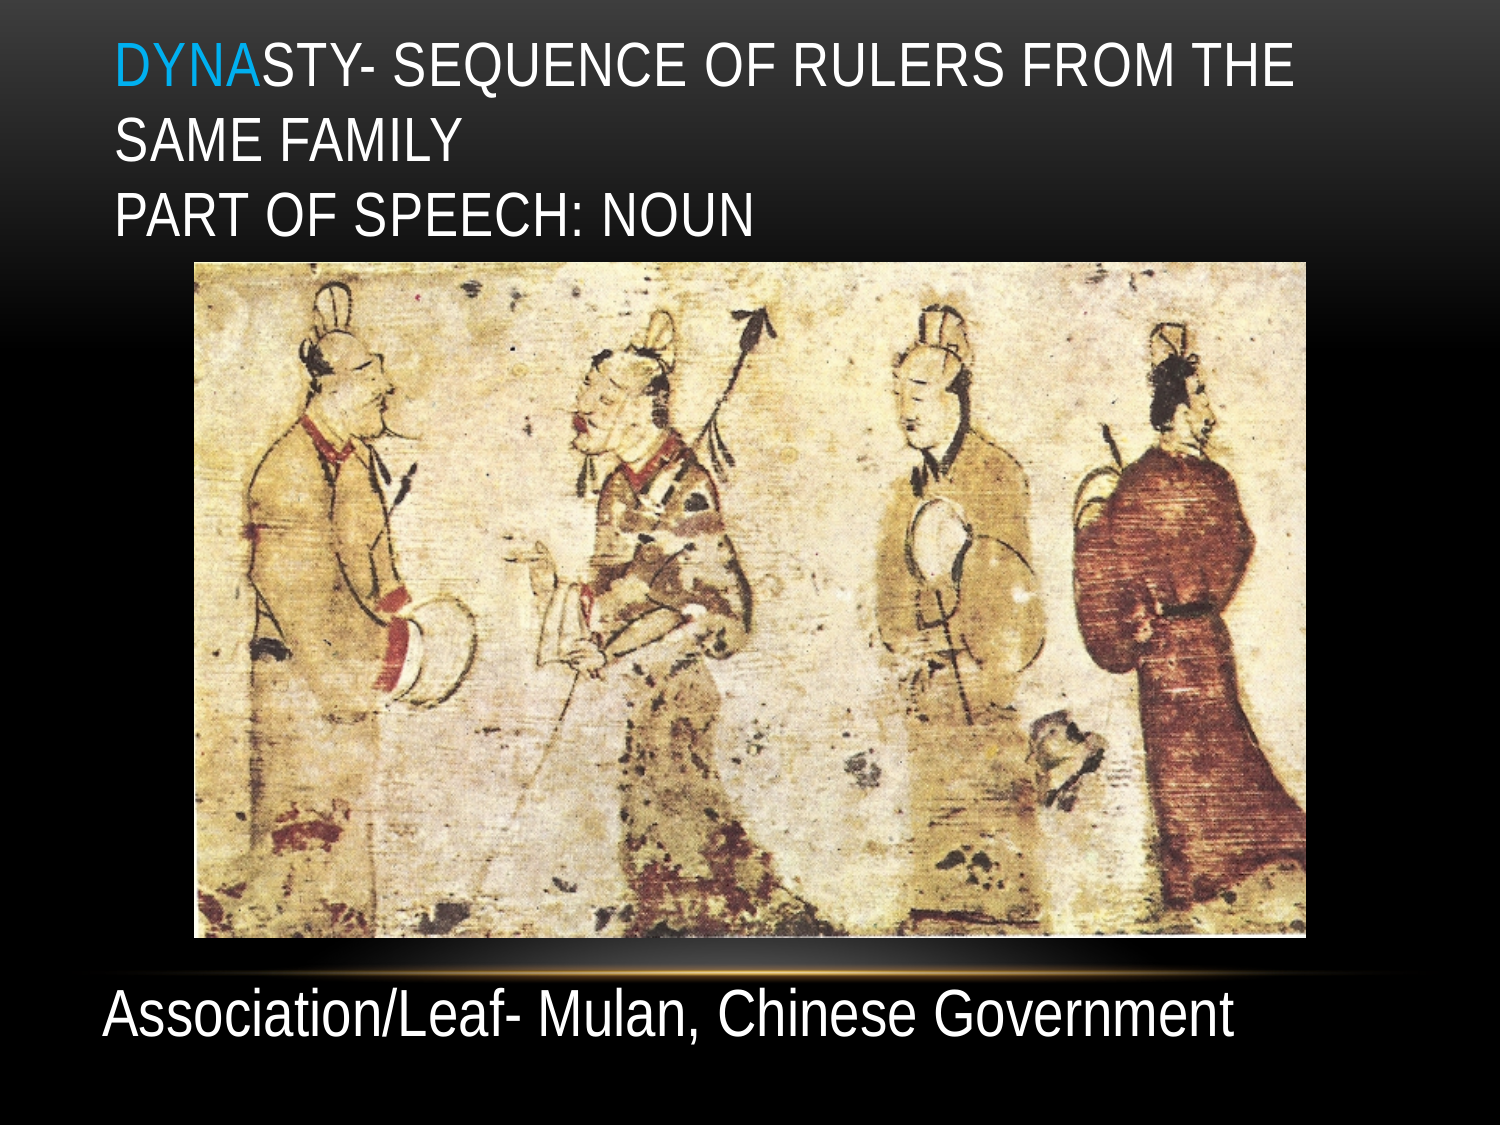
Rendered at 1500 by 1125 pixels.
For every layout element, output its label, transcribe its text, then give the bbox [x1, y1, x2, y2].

picture [0, 0, 1500, 1125]
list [193, 262, 1307, 938]
text_box Association/Leaf- Mulan, Chinese Government [87, 962, 1475, 1058]
title Dynasty- sequence of rulers from the same family Part of speech: Noun [99, 69, 1400, 257]
